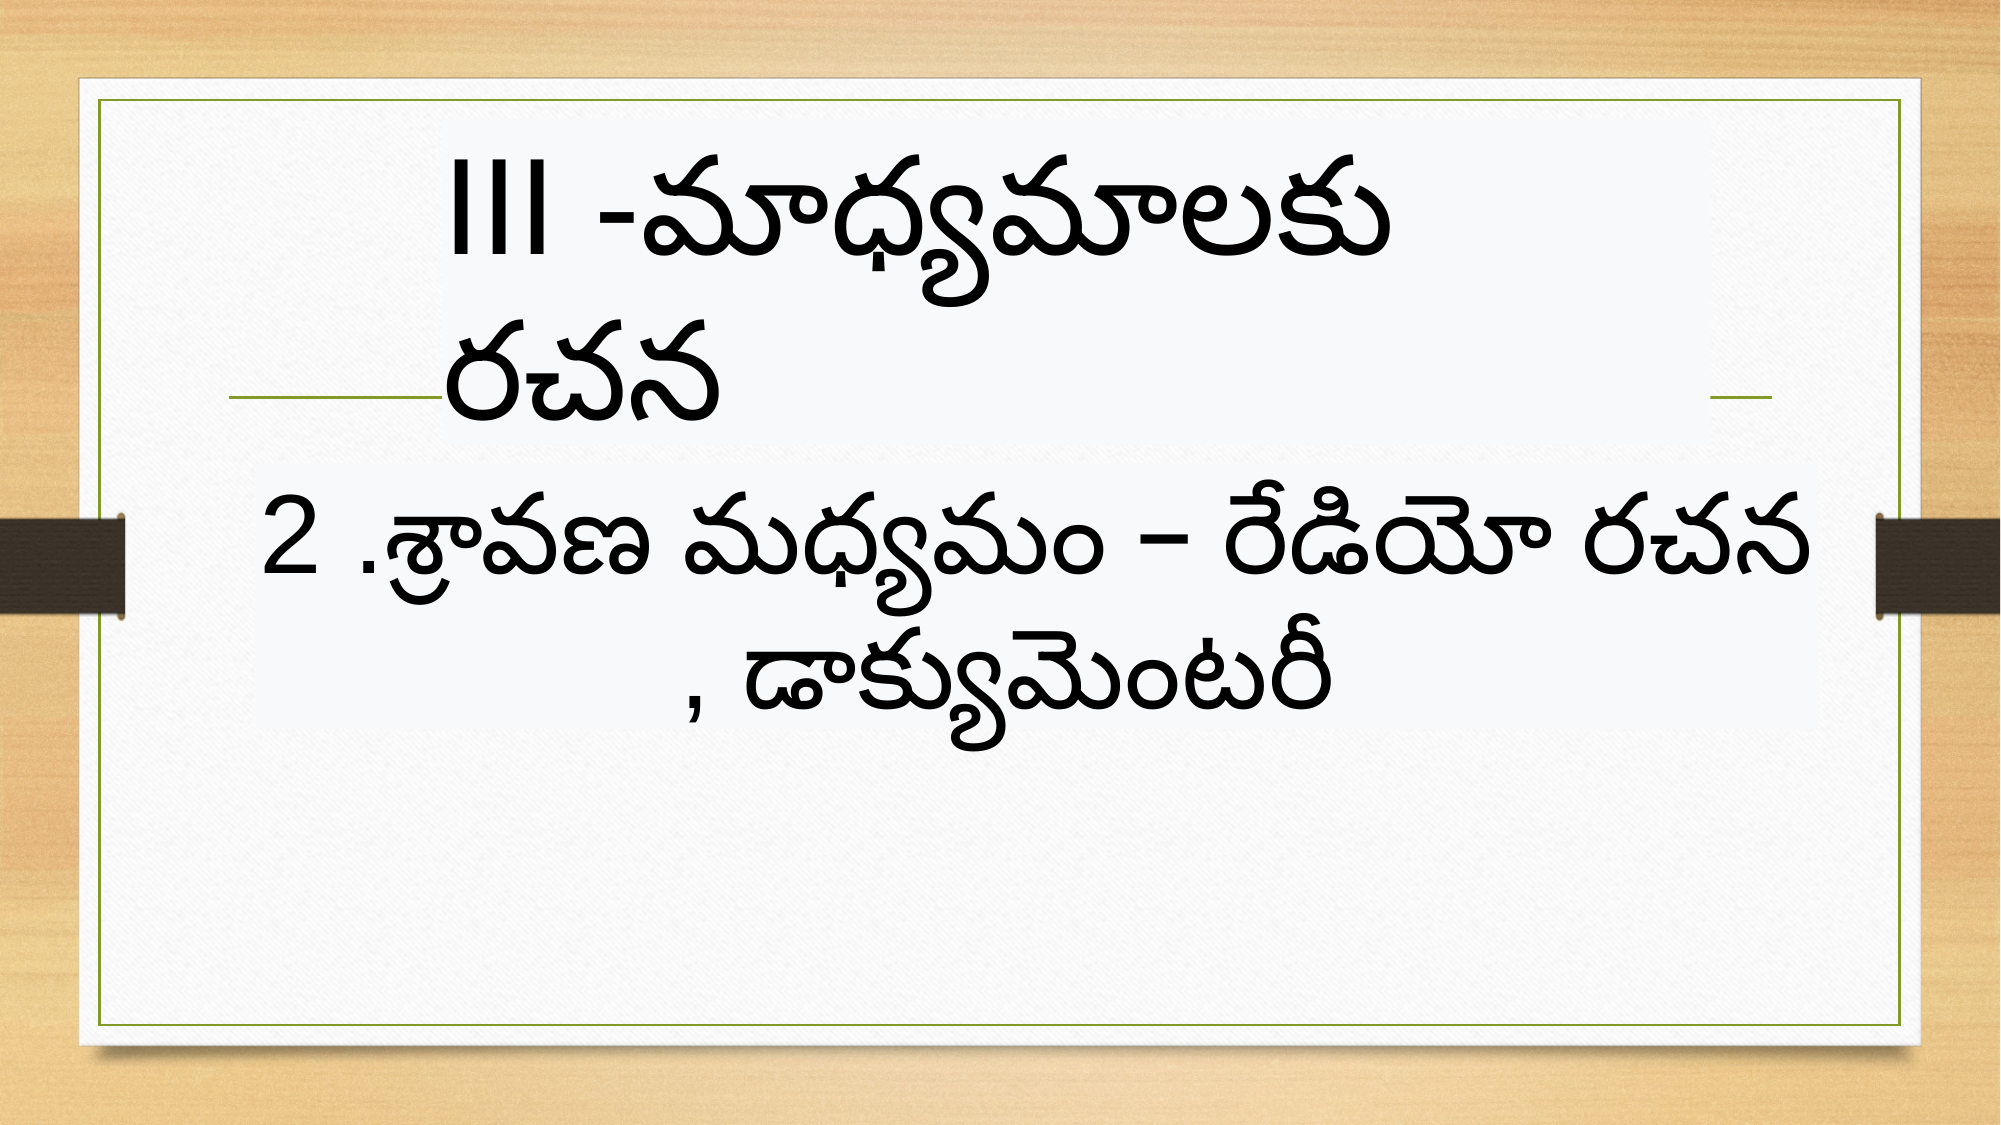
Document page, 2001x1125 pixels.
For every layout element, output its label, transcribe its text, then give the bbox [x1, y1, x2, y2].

text_box III -మాధ్యమాలకు రచన [442, 118, 1711, 445]
text_box 2 .శ్రావణ మధ్యమం – రేడియో రచన , డాక్యుమెంటరీ [255, 463, 1819, 730]
picture [0, 0, 2001, 1125]
